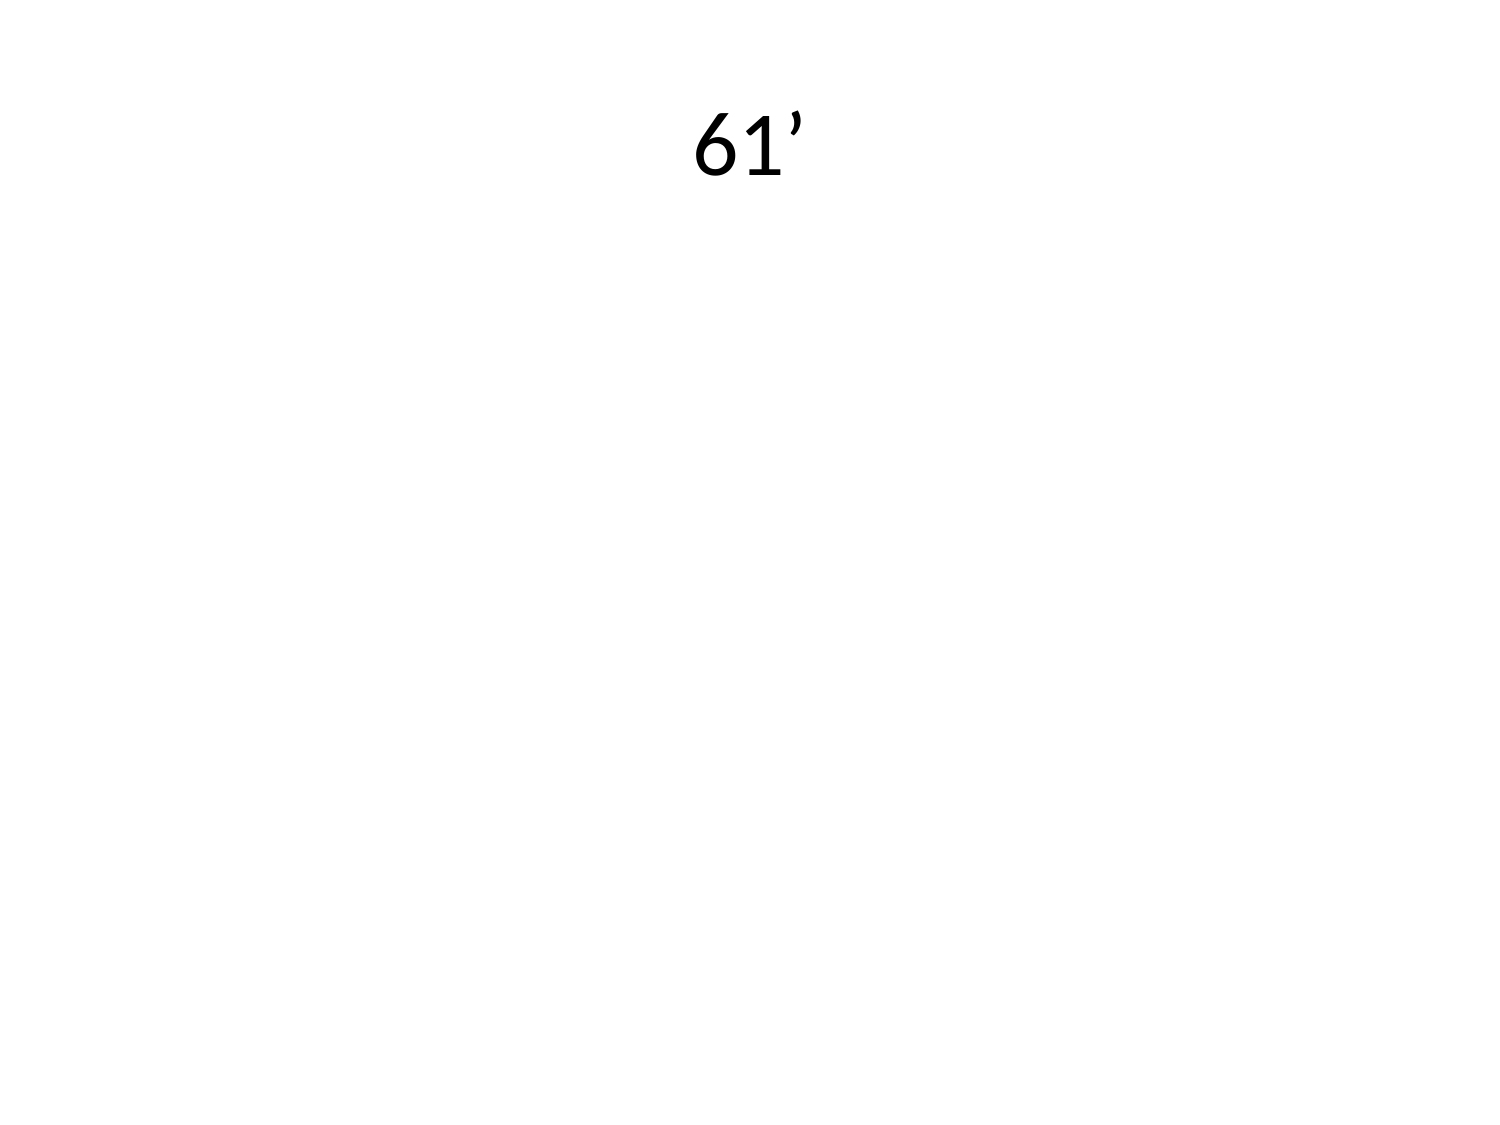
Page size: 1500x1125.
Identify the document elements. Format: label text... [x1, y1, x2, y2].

title 61’ [75, 45, 1425, 233]
